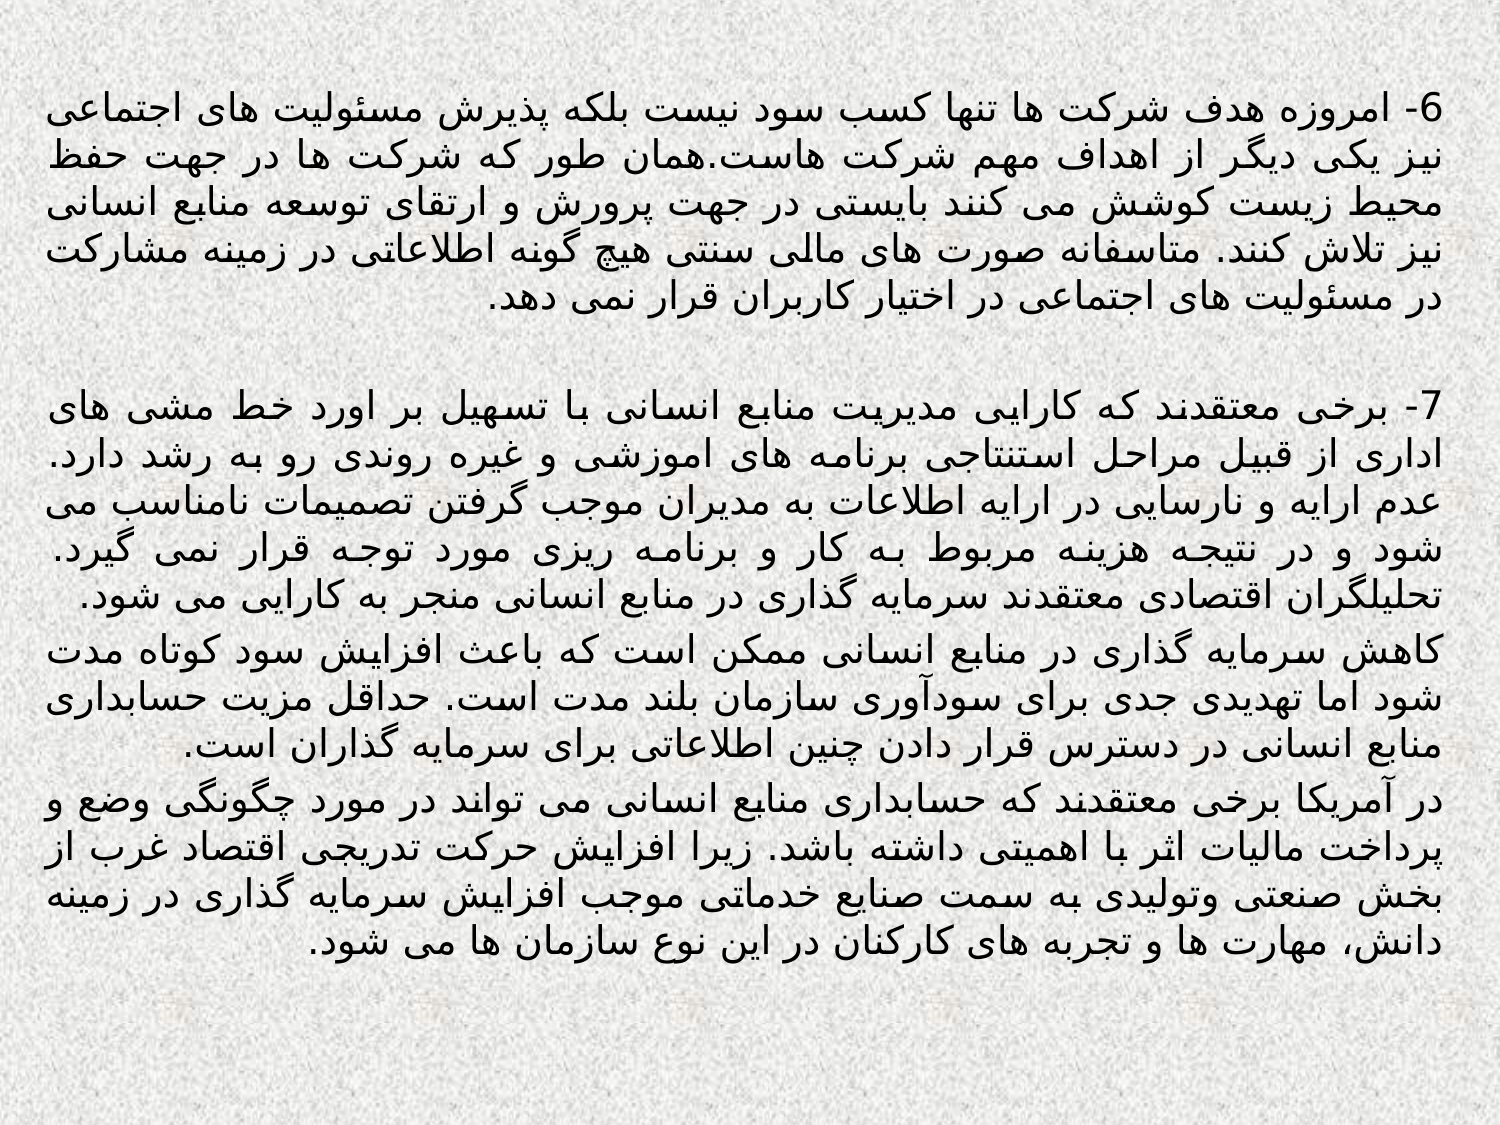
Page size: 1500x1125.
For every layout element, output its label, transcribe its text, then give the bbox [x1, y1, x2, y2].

picture [0, 0, 1500, 1125]
text_box 6- امروزه هدف شرکت ها تنها کسب سود نیست بلکه پذیرش مسئولیت های اجتماعی نیز یکی دیگر از اهداف مهم شرکت هاست.همان طور که شرکت ها در جهت حفظ محیط زیست کوشش می کنند بایستی در جهت پرورش و ارتقای توسعه منابع انسانی نیز تلاش کنند. متاسفانه صورت های مالی سنتی هیچ گونه اطلاعاتی در زمینه مشارکت در مسئولیت های اجتماعی در اختیار کاربران قرار نمی دهد. 7- برخی معتقدند که کارایی مدیریت منابع انسانی با تسهیل بر اورد خط مشی های اداری از قبیل مراحل استنتاجی برنامه های اموزشی و غیره روندی رو به رشد دارد. عدم ارایه و نارسایی در ارایه اطلاعات به مدیران موجب گرفتن تصمیمات نامناسب می شود و در نتیجه هزینه مربوط به کار و برنامه ریزی مورد توجه قرار نمی گیرد. تحلیلگران اقتصادی معتقدند سرمایه گذاری در منابع انسانی منجر به کارایی می شود. کاهش سرمایه گذاری در منابع انسانی ممکن است که باعث افزایش سود کوتاه مدت شود اما تهدیدی جدی برای سودآوری سازمان بلند مدت است. حداقل مزیت حسابداری منابع انسانی در دسترس قرار دادن چنین اطلاعاتی برای سرمایه گذاران است. در آمریکا برخی معتقدند که حسابداری منابع انسانی می تواند در مورد چگونگی وضع و پرداخت مالیات اثر با اهمیتی داشته باشد. زیرا افزایش حرکت تدریجی اقتصاد غرب از بخش صنعتی وتولیدی به سمت صنایع خدماتی موجب افزایش سرمایه گذاری در زمینه دانش، مهارت ها و تجربه های کارکنان در این نوع سازمان ها می شود. [29, 19, 1459, 1005]
